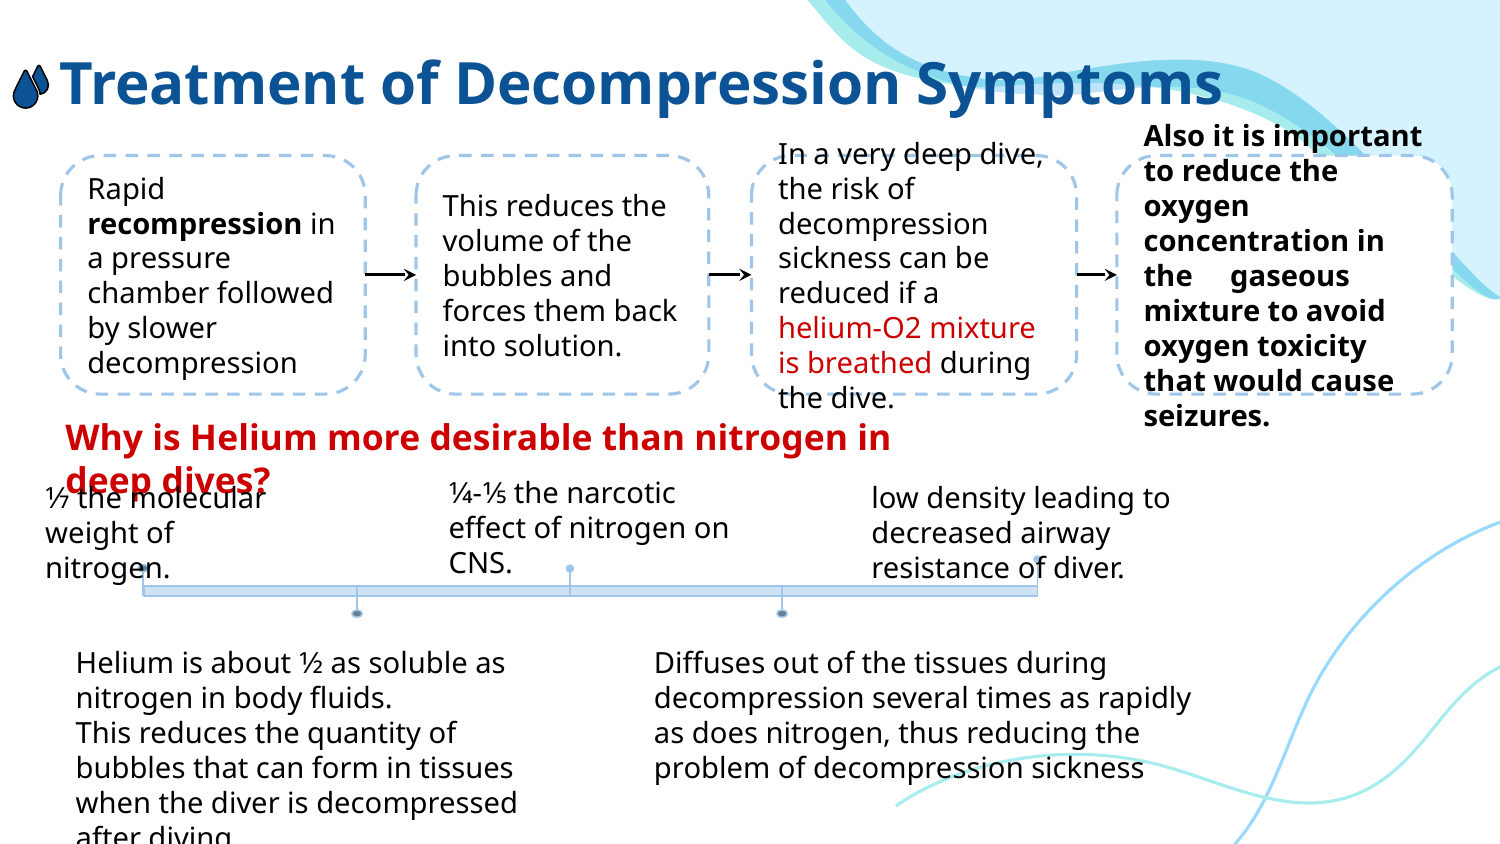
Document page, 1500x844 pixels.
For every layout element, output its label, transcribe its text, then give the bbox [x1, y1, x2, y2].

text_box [10, 65, 51, 109]
text_box Rapid recompression in a pressure chamber followed by slower decompression [60, 155, 366, 395]
text_box In a very deep dive, the risk of decompression sickness can be reduced if a helium-O2 mixture is breathed during the dive. [751, 155, 1077, 395]
text_box Diffuses out of the tissues during decompression several times as rapidly as does nitrogen, thus reducing the problem of decompression sickness [638, 629, 1231, 799]
title Treatment of Decompression Symptoms [44, 31, 1310, 109]
text_box 1⁄4-1⁄5 the narcotic effect of nitrogen on CNS. [433, 459, 759, 563]
text_box 1⁄7 the molecular weight of nitrogen. [30, 464, 318, 600]
text_box Also it is important to reduce the oxygen concentration in the gaseous mixture to avoid oxygen toxicity that would cause seizures. [1116, 155, 1453, 395]
text_box Why is Helium more desirable than nitrogen in deep dives? [50, 400, 972, 516]
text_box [137, 564, 1038, 618]
text_box Helium is about 1⁄2 as soluble as nitrogen in body fluids. This reduces the quantity of bubbles that can form in tissues when the diver is decompressed after diving. [60, 629, 567, 844]
text_box low density leading to decreased airway resistance of diver. [856, 464, 1256, 600]
text_box This reduces the volume of the bubbles and forces them back into solution. [416, 155, 709, 395]
